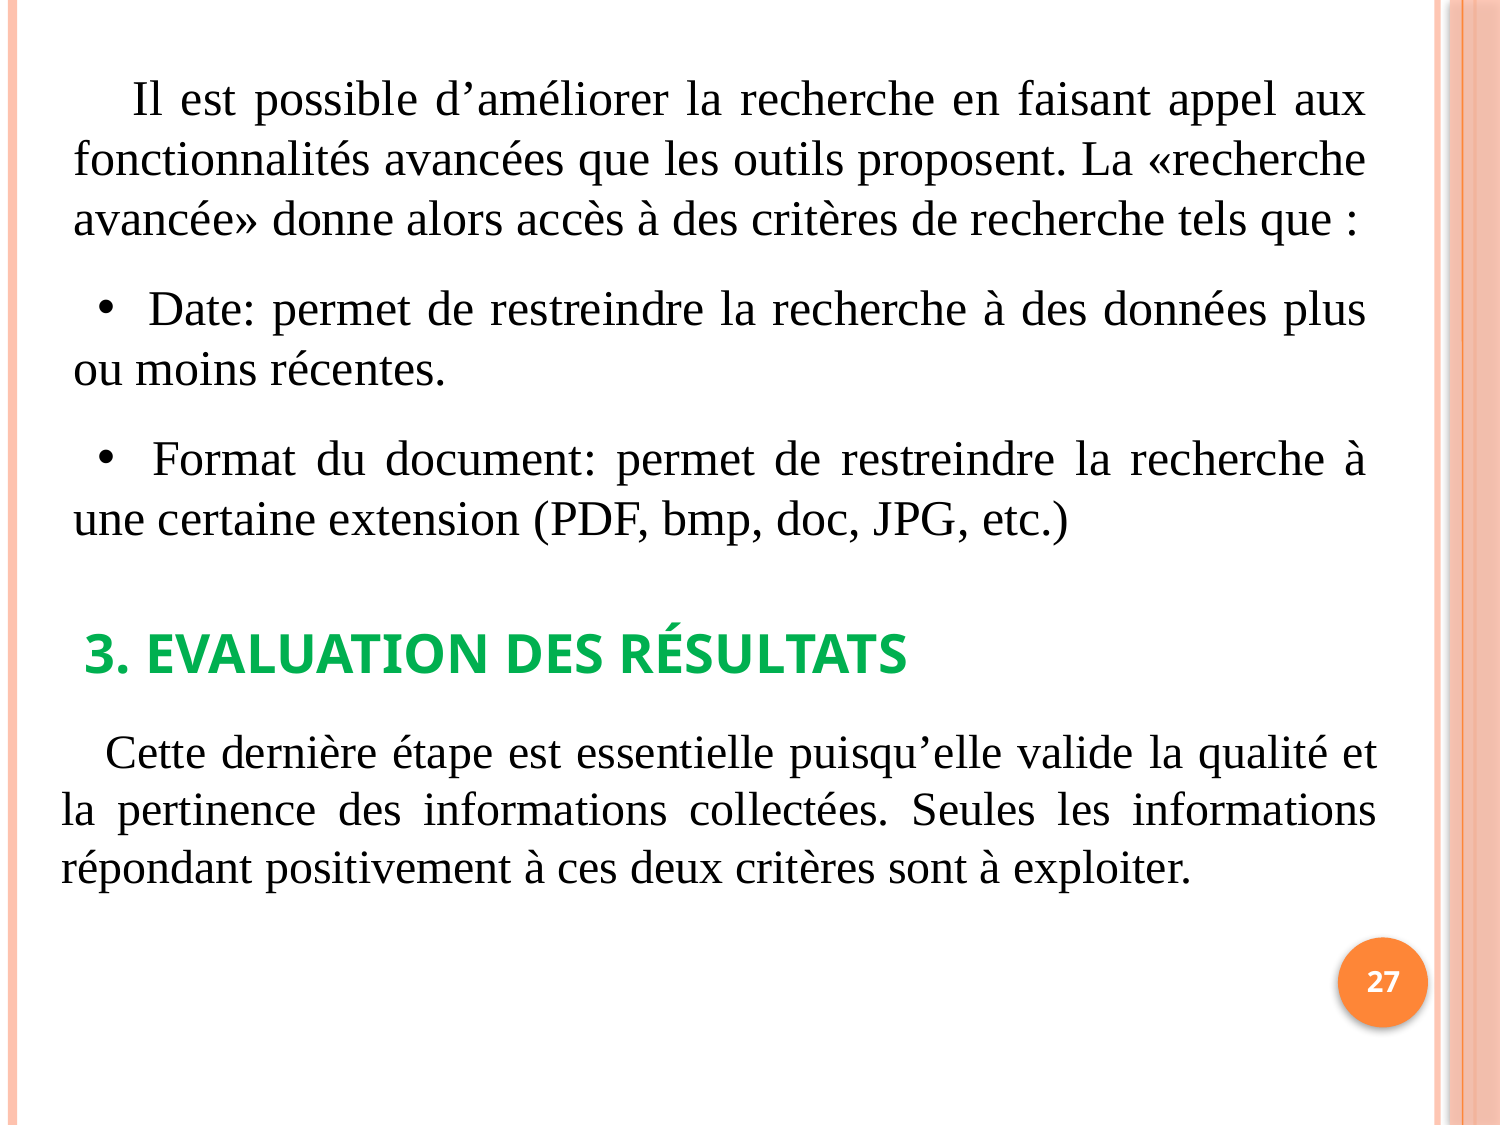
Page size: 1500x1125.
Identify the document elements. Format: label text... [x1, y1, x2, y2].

slide_number 27 [1333, 940, 1434, 1027]
text_box Cette dernière étape est essentielle puisqu’elle valide la qualité et la pertinence des informations collectées. Seules les informations répondant positivement à ces deux critères sont à exploiter. [46, 713, 1395, 901]
text_box Il est possible d’améliorer la recherche en faisant appel aux fonctionnalités avancées que les outils proposent. La «recherche avancée» donne alors accès à des critères de recherche tels que : Date: permet de restreindre la recherche à des données plus ou moins récentes. Format du document: permet de restreindre la recherche à une certaine extension (PDF, bmp, doc, JPG, etc.) [58, 58, 1383, 554]
text_box 3. Evaluation des résultats [70, 611, 1360, 692]
